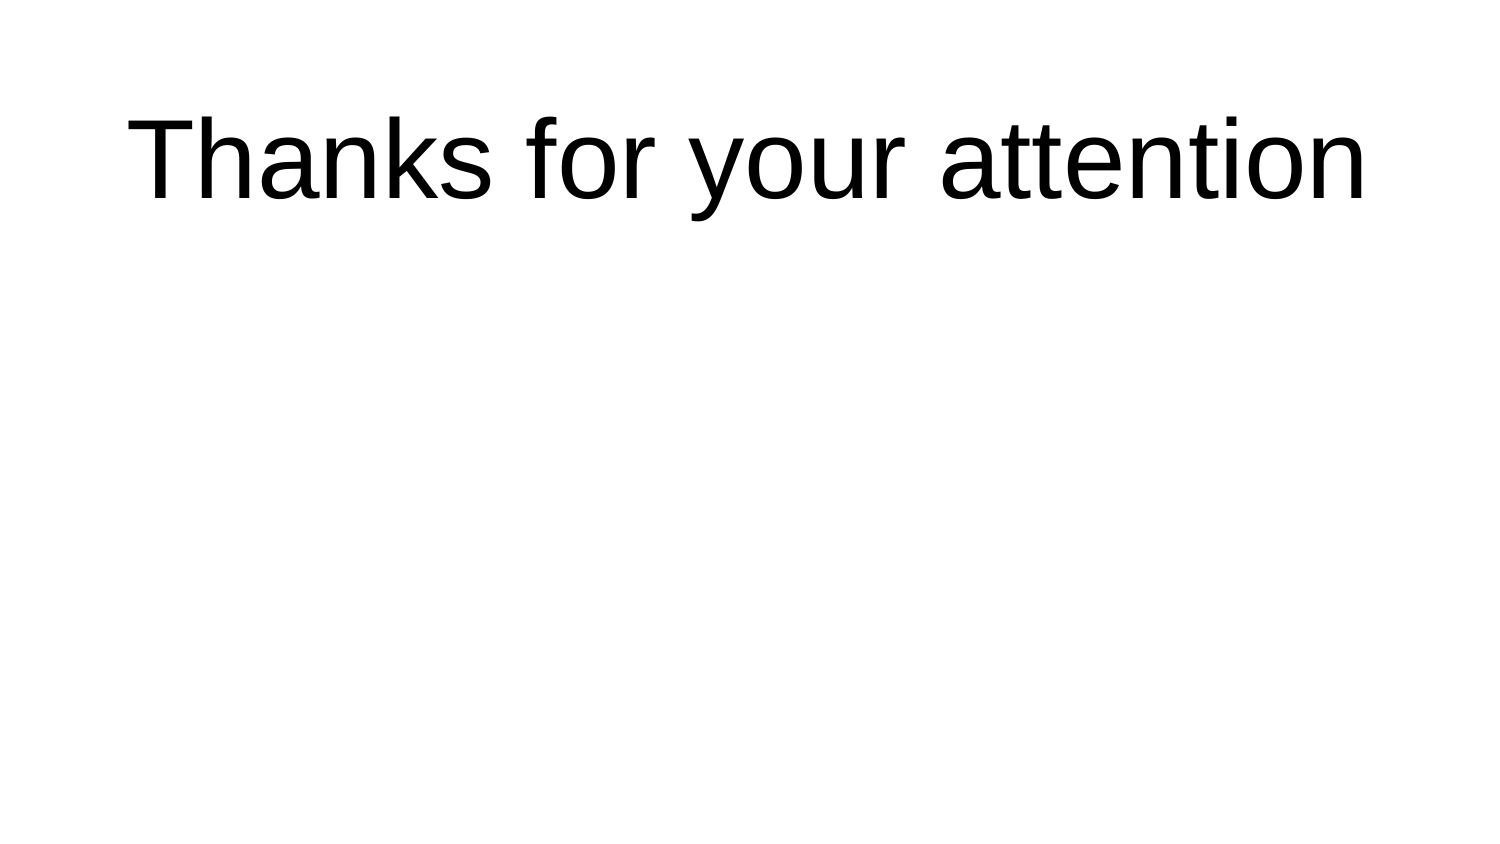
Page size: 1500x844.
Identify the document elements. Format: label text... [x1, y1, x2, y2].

title Thanks for your attention [49, 70, 1447, 165]
